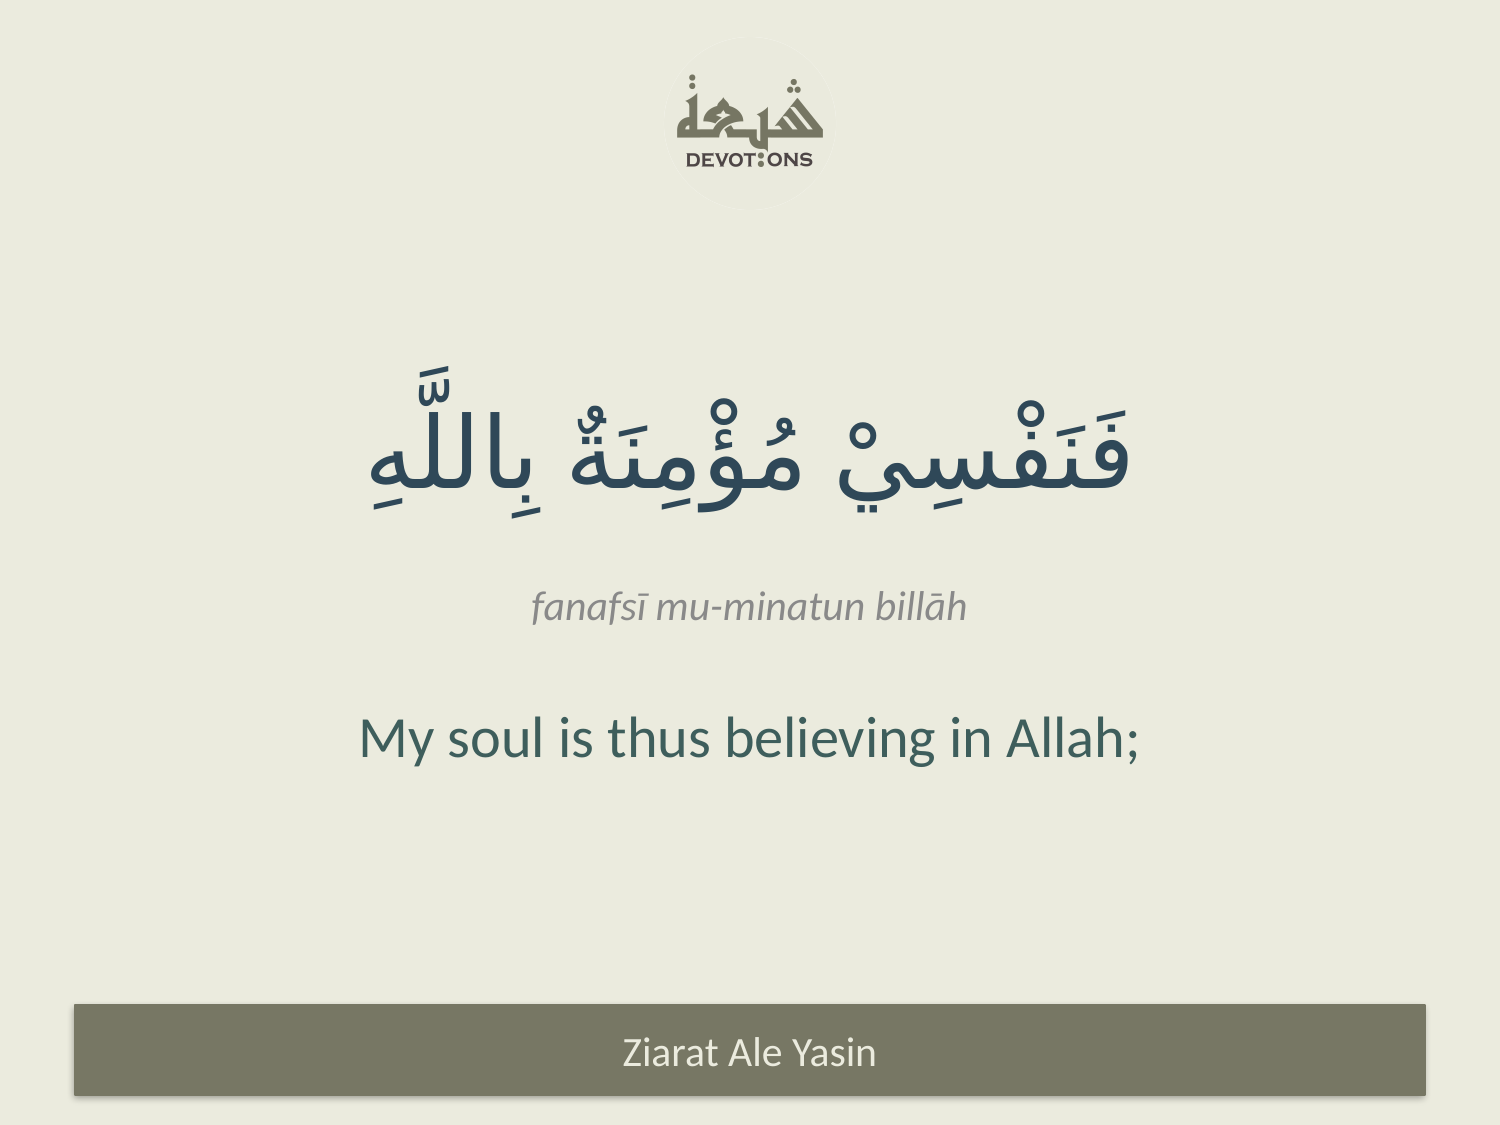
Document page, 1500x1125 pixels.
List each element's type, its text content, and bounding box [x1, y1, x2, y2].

text_box فَنَفْسِيْ مُؤْمِنَةٌ بِاللَّهِ fanafsī mu-minatun billāh My soul is thus believing in Allah; [74, 381, 1425, 776]
picture [656, 29, 844, 218]
text_box Ziarat Ale Yasin [607, 1017, 893, 1083]
text_box [74, 1004, 1426, 1096]
